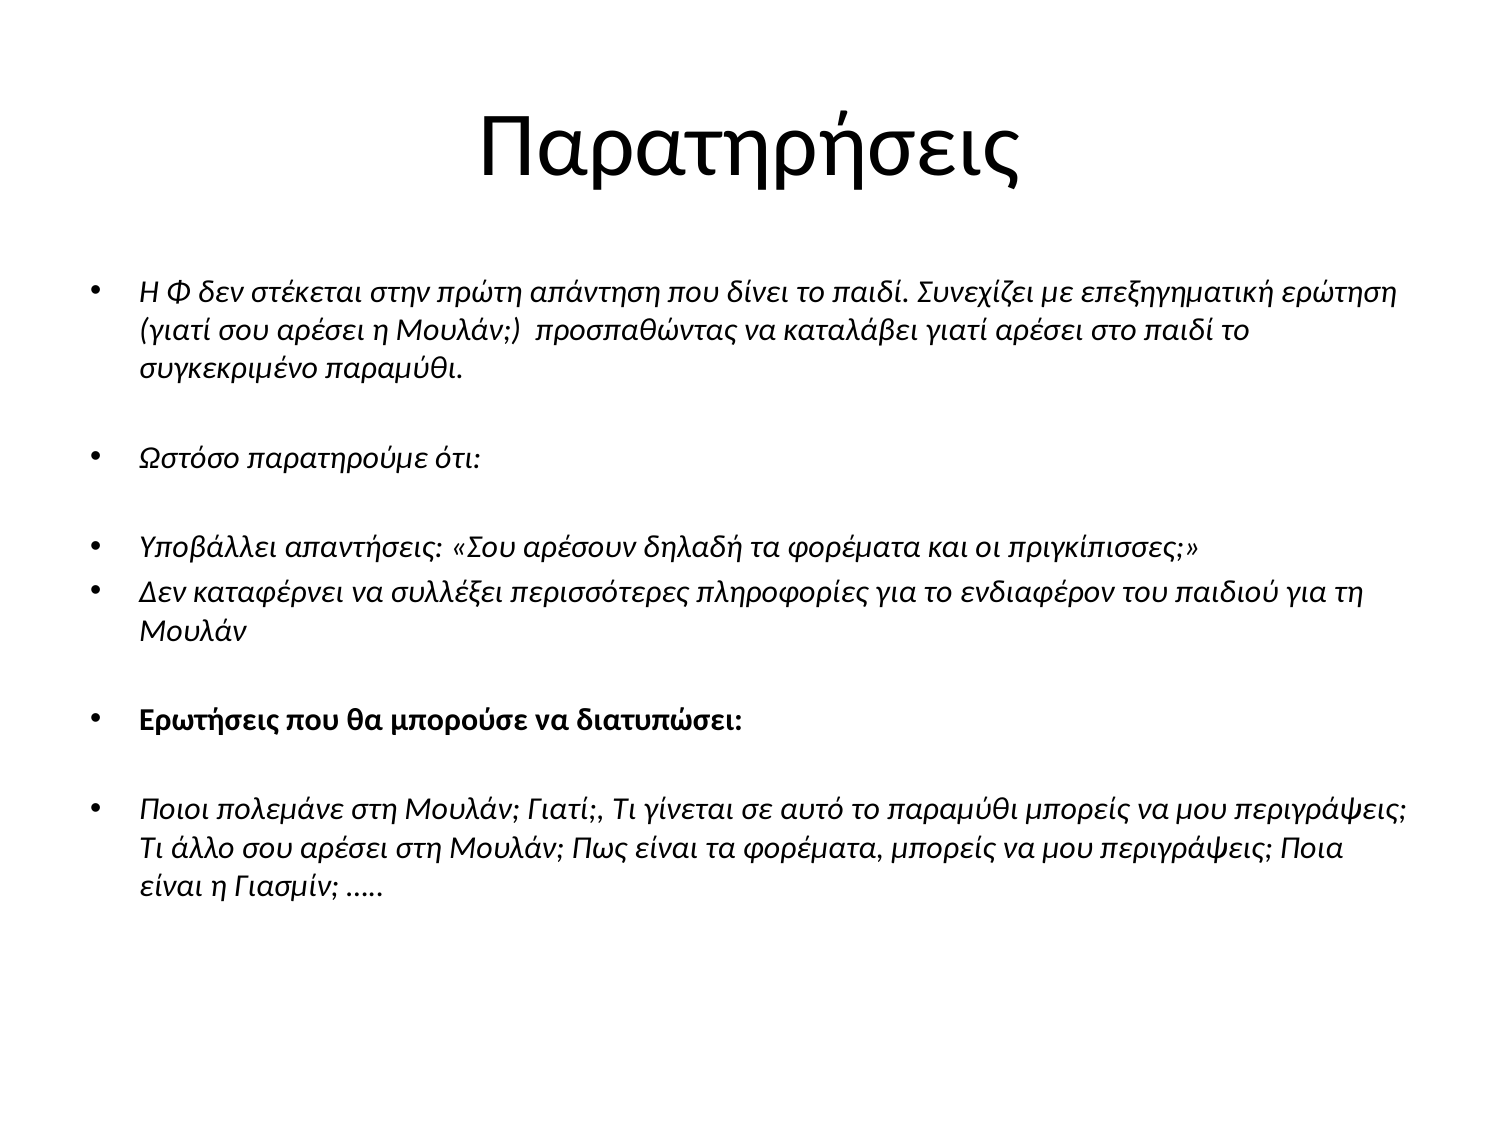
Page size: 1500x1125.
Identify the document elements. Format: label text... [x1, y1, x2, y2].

title Παρατηρήσεις [75, 45, 1425, 233]
list Η Φ δεν στέκεται στην πρώτη απάντηση που δίνει το παιδί. Συνεχίζει με επεξηγηματική ερώτηση (γιατί σου αρέσει η Μουλάν;) προσπαθώντας να καταλάβει γιατί αρέσει στο παιδί το συγκεκριμένο παραμύθι. Ωστόσο παρατηρούμε ότι: Υποβάλλει απαντήσεις: «Σου αρέσουν δηλαδή τα φορέματα και οι πριγκίπισσες;» Δεν καταφέρνει να συλλέξει περισσότερες πληροφορίες για το ενδιαφέρον του παιδιού για τη Μουλάν Ερωτήσεις που θα μπορούσε να διατυπώσει: Ποιοι πολεμάνε στη Μουλάν; Γιατί;, Τι γίνεται σε αυτό το παραμύθι μπορείς να μου περιγράψεις; Τι άλλο σου αρέσει στη Μουλάν; Πως είναι τα φορέματα, μπορείς να μου περιγράψεις; Ποια είναι η Γιασμίν; ….. [75, 262, 1425, 1005]
